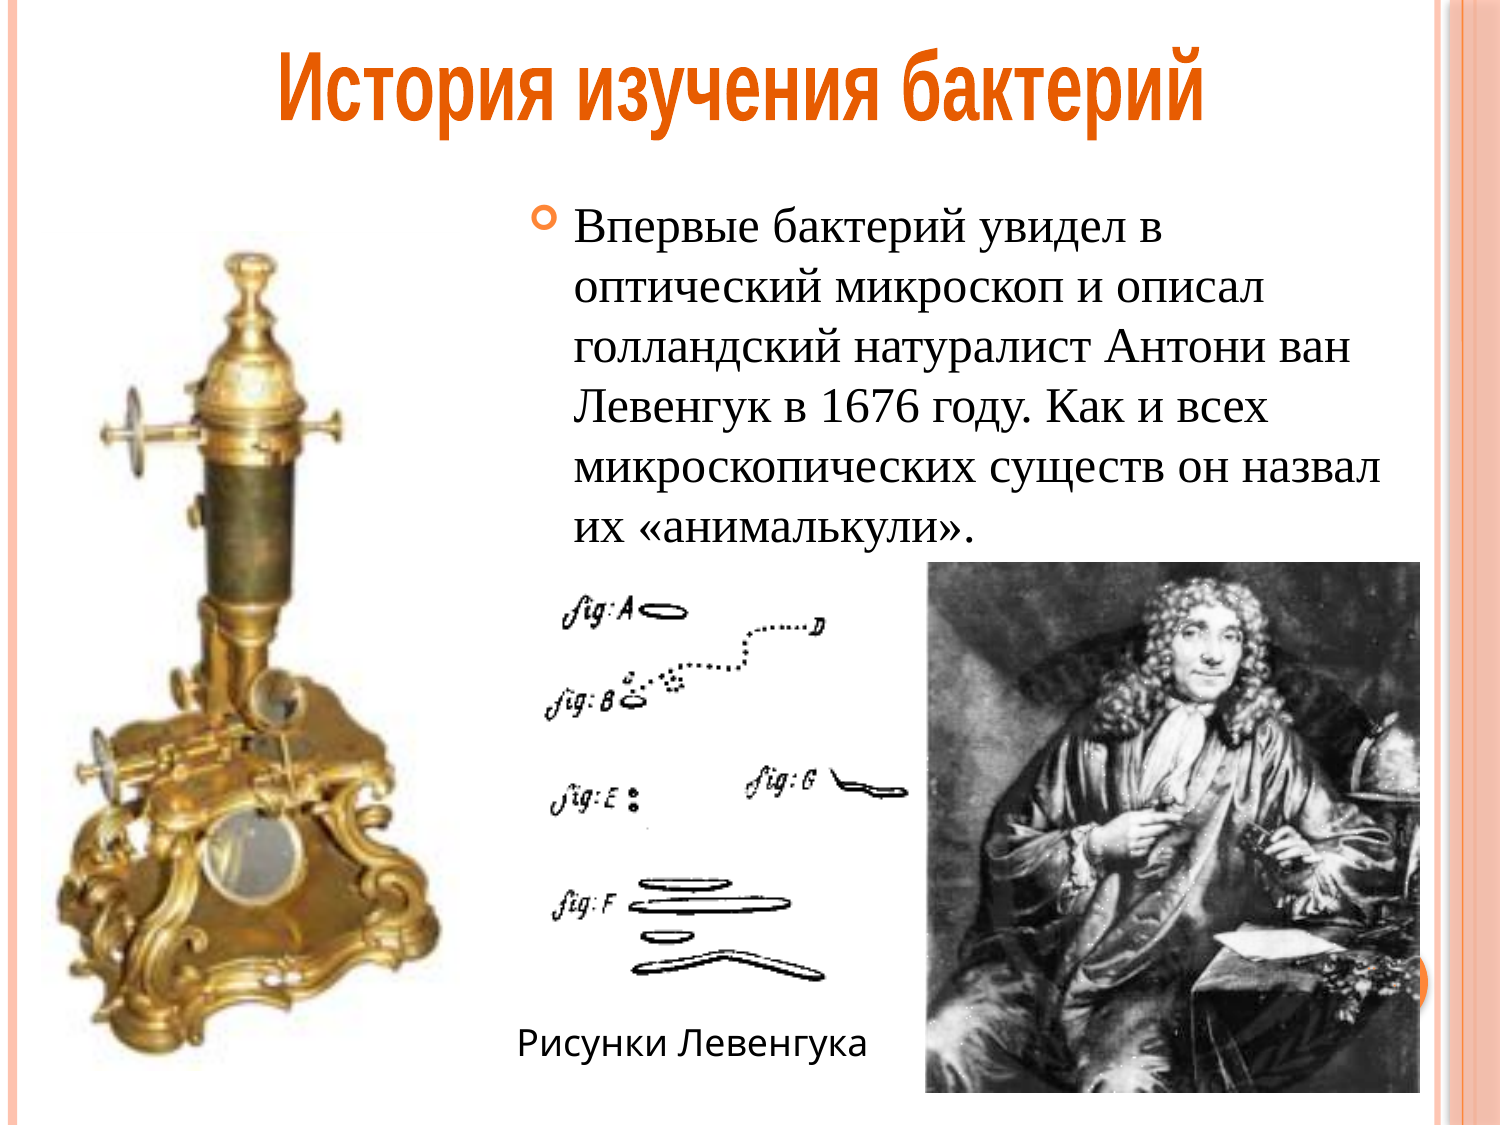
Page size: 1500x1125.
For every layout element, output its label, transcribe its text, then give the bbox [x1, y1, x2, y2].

list Впервые бактерий увидел в оптический микроскоп и описал голландский натуралист Антони ван Левенгук в 1676 году. Как и всех микроскопических существ он назвал их «анималькули». [513, 184, 1425, 575]
picture [524, 561, 1421, 1094]
text_box Рисунки Левенгука [501, 1011, 904, 1072]
picture [40, 231, 460, 1072]
